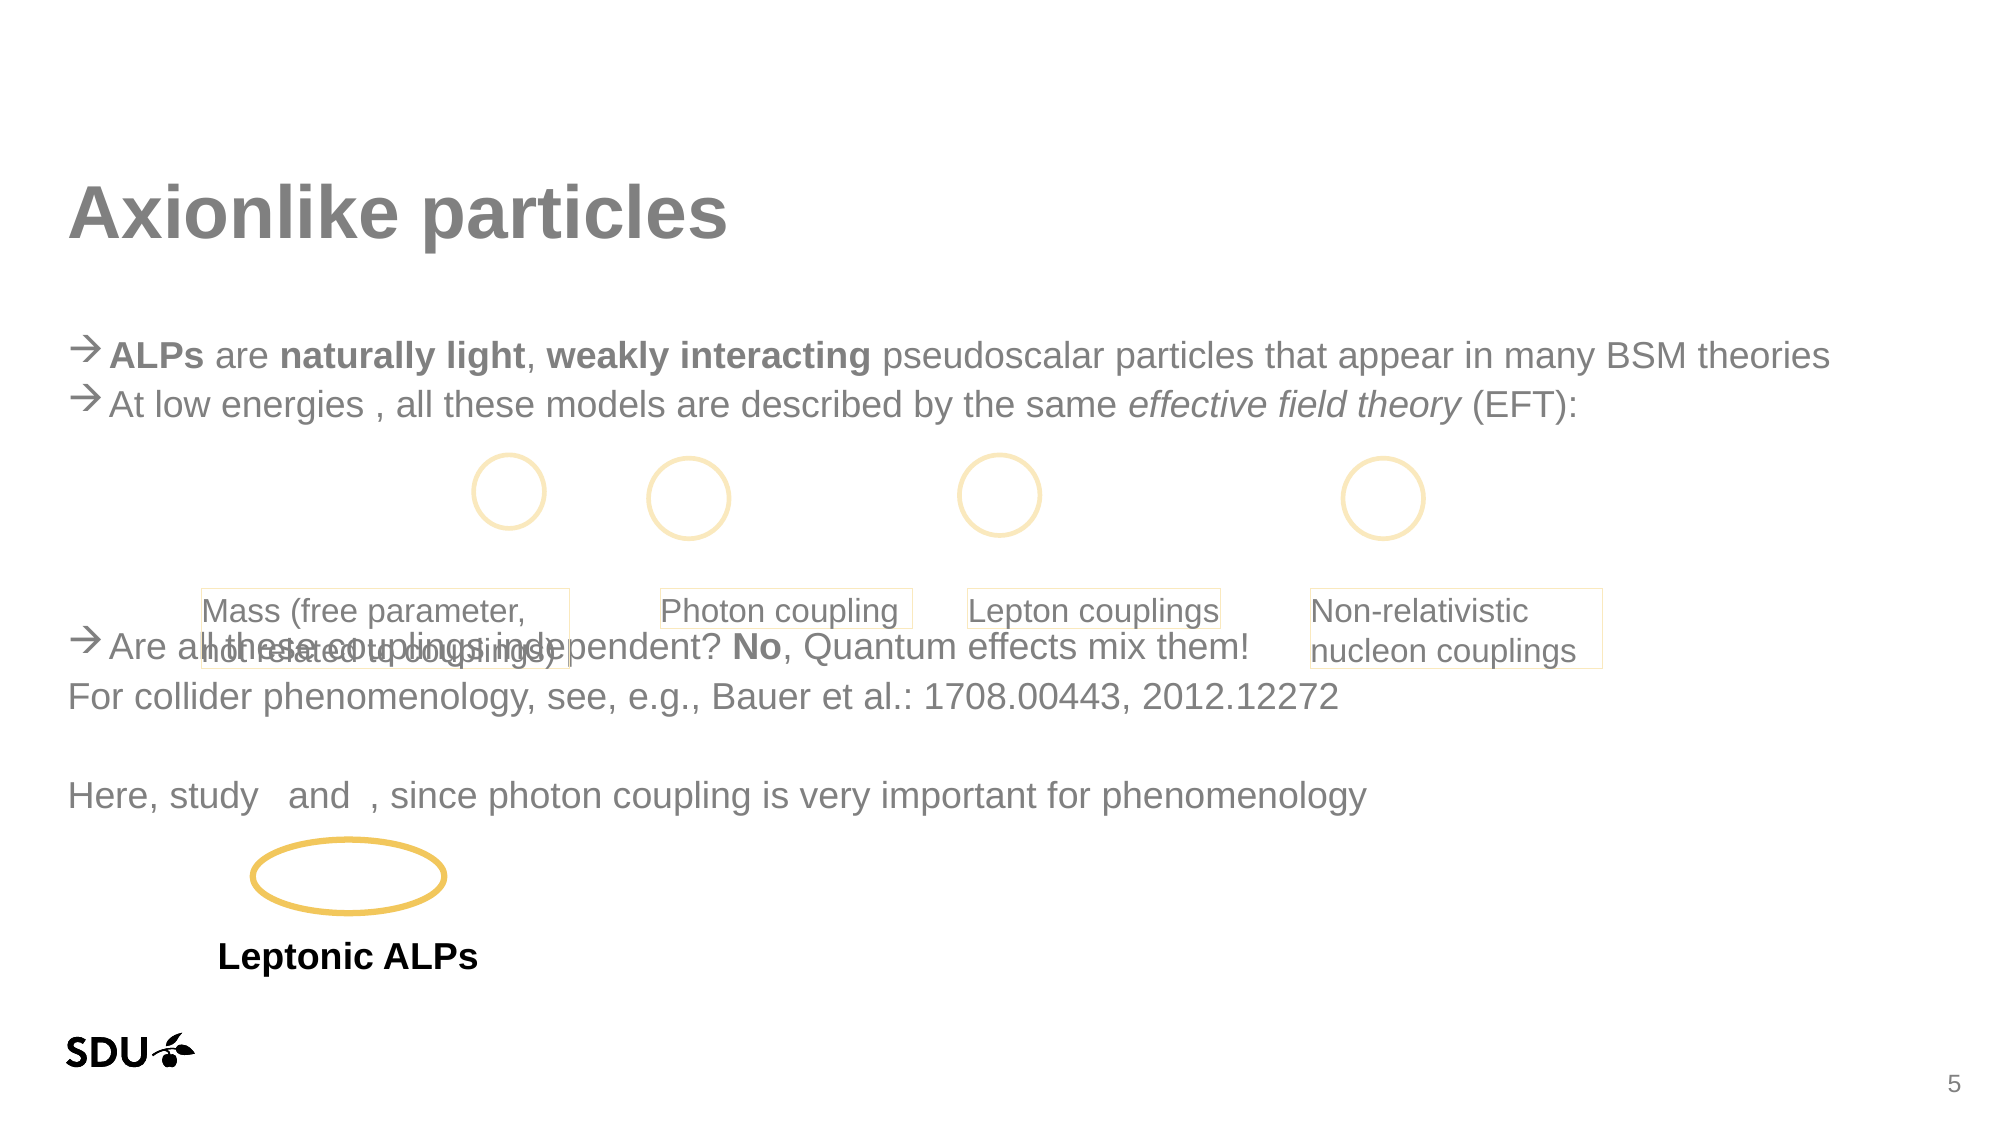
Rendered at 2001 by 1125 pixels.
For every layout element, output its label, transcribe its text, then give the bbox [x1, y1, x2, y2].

text_box Leptonic ALPs [217, 932, 480, 978]
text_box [201, 454, 570, 670]
slide_number 5 [1933, 1067, 1976, 1099]
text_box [959, 454, 1221, 630]
text_box [252, 839, 445, 914]
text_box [648, 458, 913, 630]
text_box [1310, 458, 1603, 670]
title Axionlike particles [67, 168, 1866, 279]
